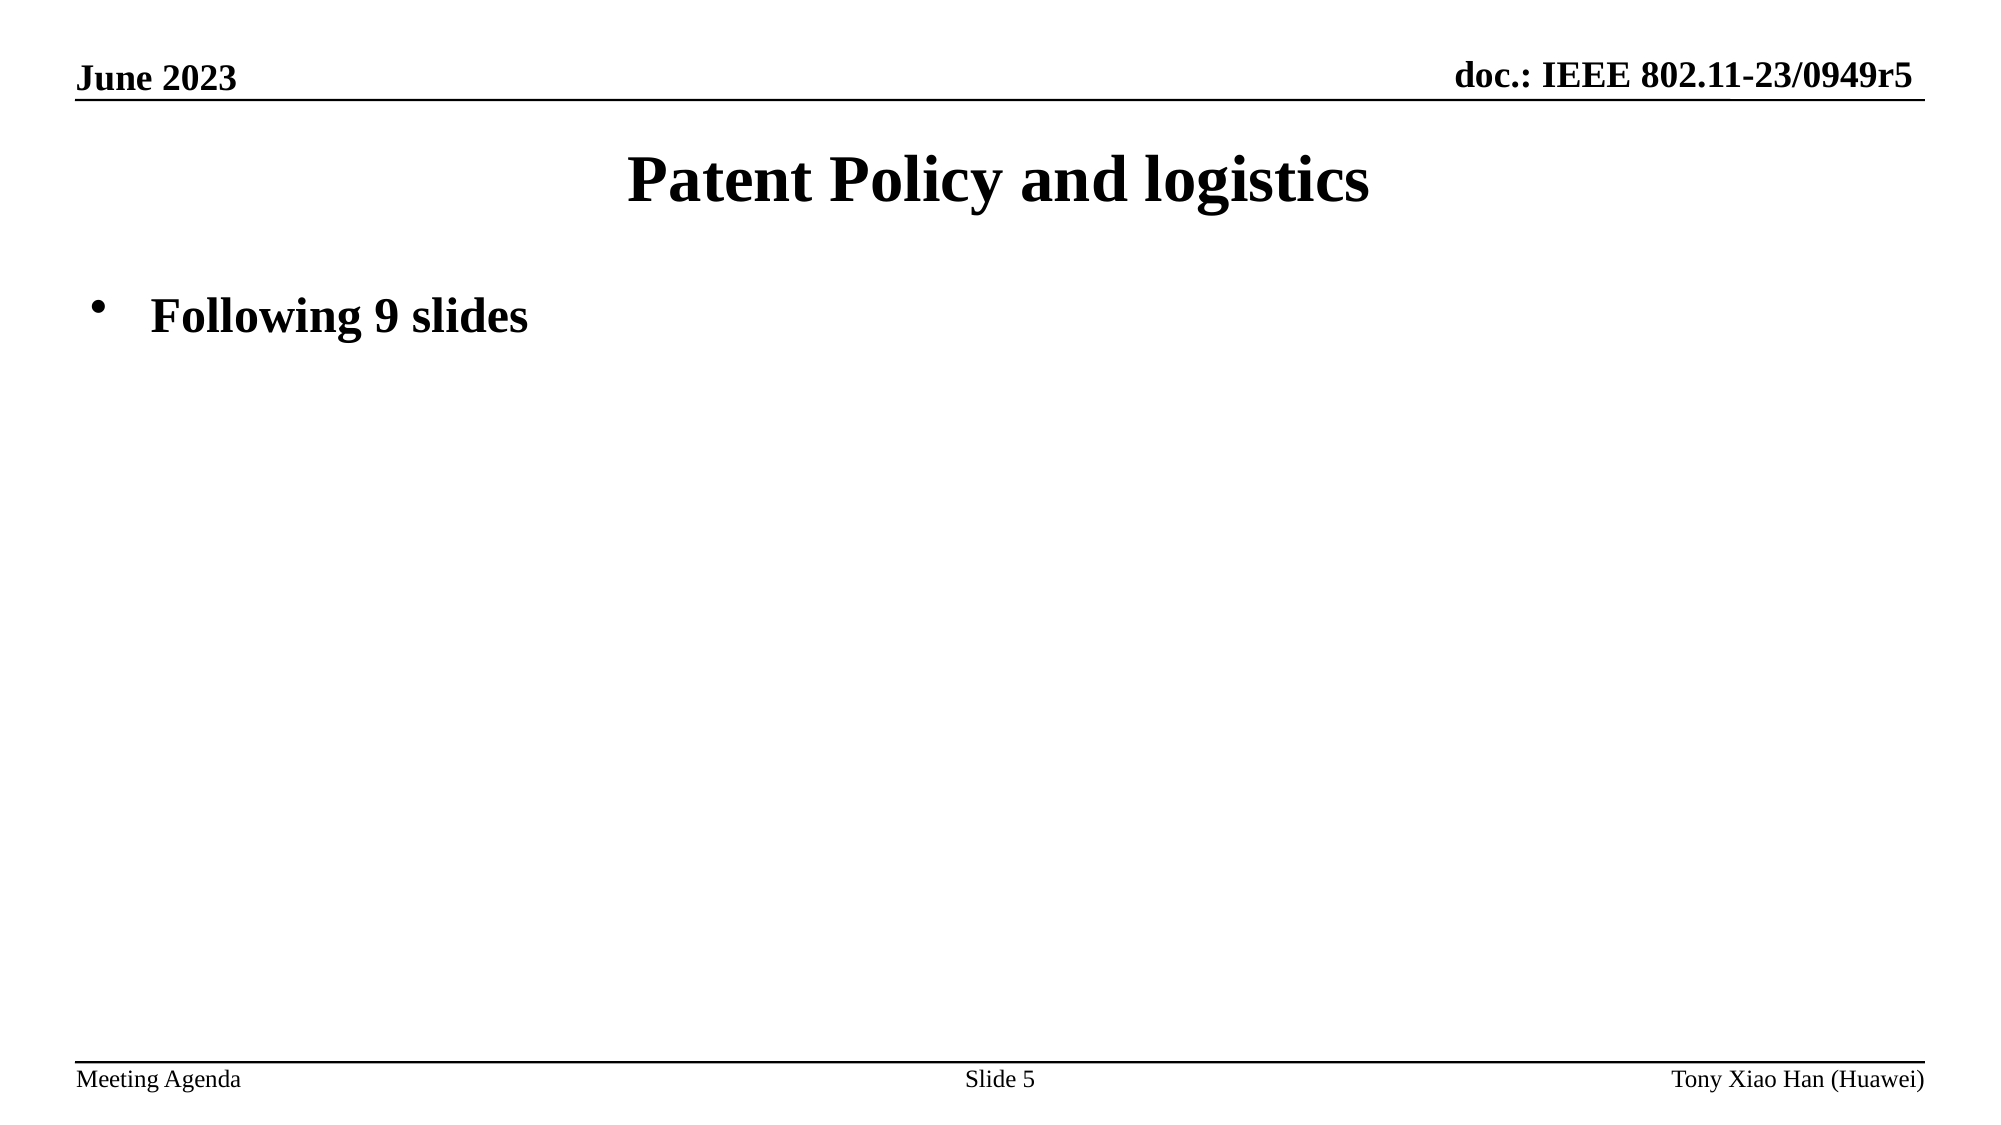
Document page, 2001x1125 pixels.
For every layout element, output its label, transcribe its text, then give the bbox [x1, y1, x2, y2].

text_box Patent Policy and logistics [362, 87, 1638, 263]
text_box Following 9 slides [75, 274, 1925, 950]
